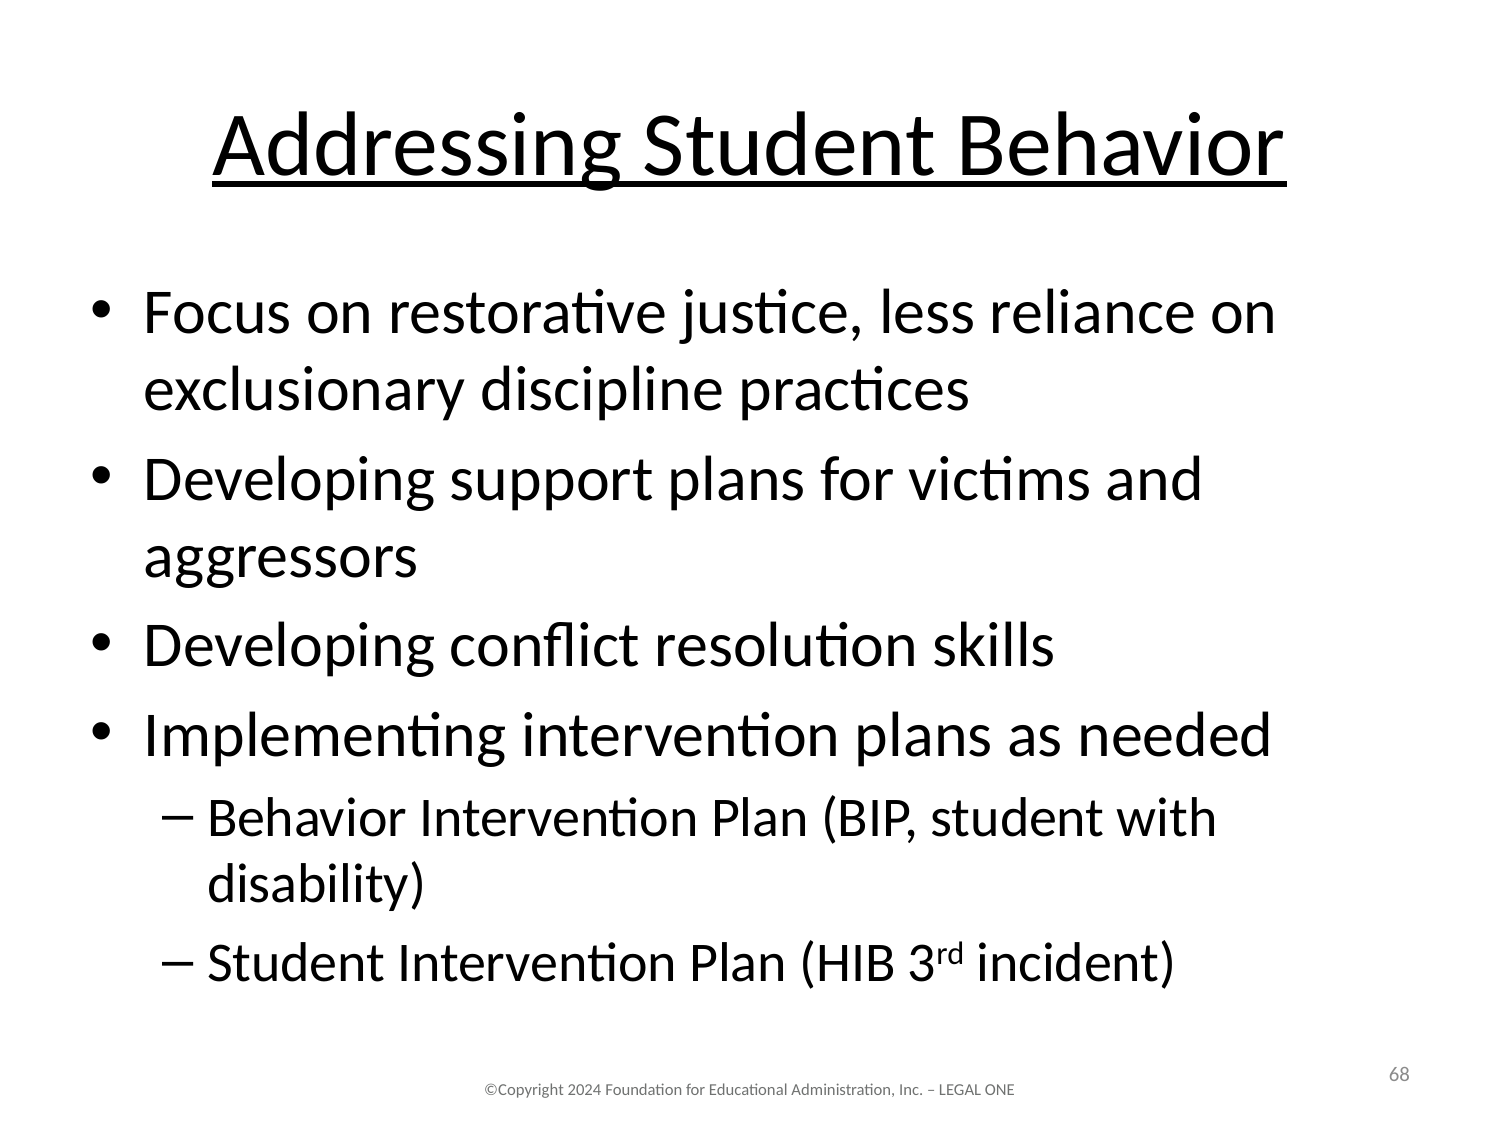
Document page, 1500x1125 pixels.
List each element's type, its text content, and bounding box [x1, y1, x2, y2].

title Addressing Student Behavior [75, 45, 1425, 233]
list Focus on restorative justice, less reliance on exclusionary discipline practices Developing support plans for victims and aggressors Developing conflict resolution skills Implementing intervention plans as needed Behavior Intervention Plan (BIP, student with disability) Student Intervention Plan (HIB 3rd incident) [75, 262, 1425, 1005]
slide_number 68 [1074, 1042, 1425, 1103]
